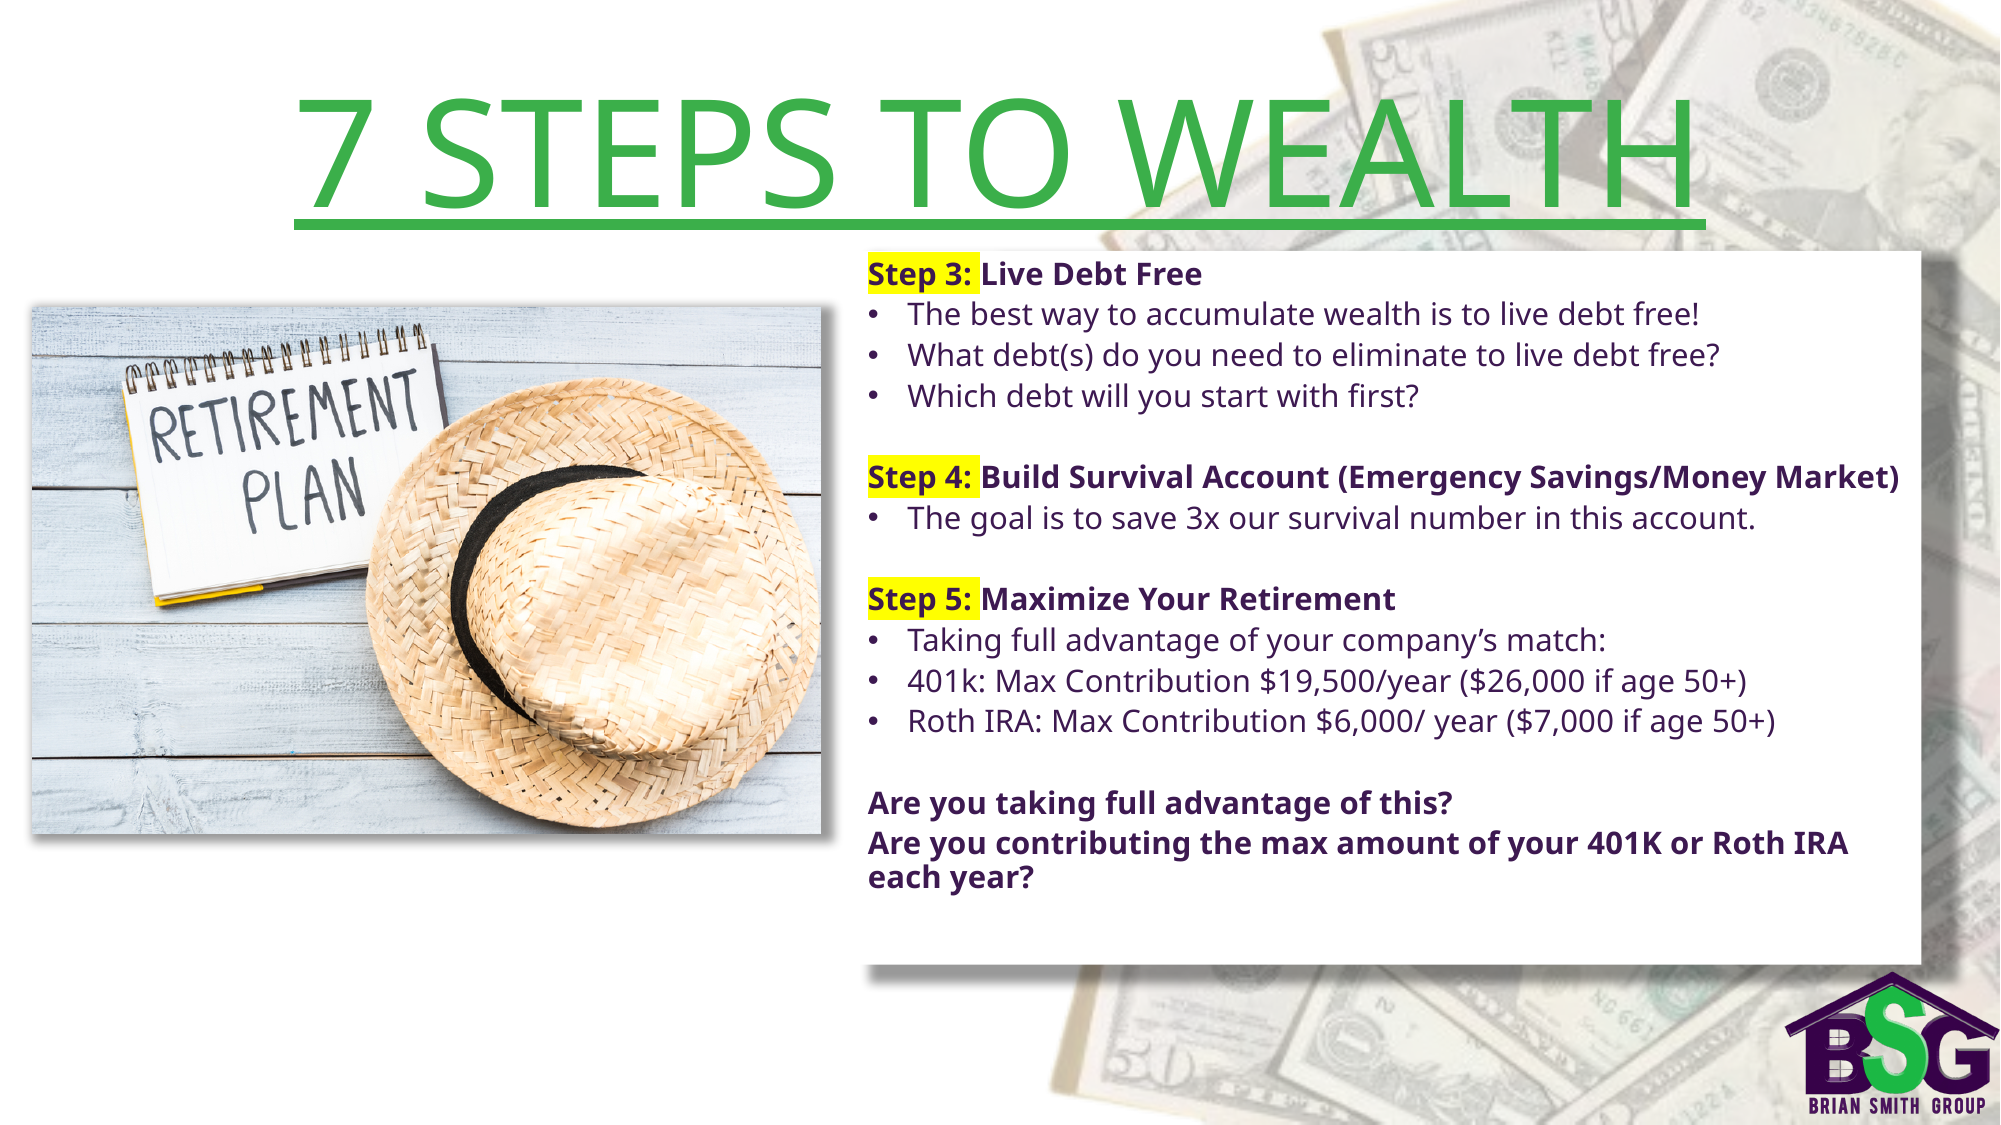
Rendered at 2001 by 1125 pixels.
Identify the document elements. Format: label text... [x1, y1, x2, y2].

text_box 7 STEPS TO WEALTH [16, 7, 359, 238]
picture [32, 0, 2000, 1125]
